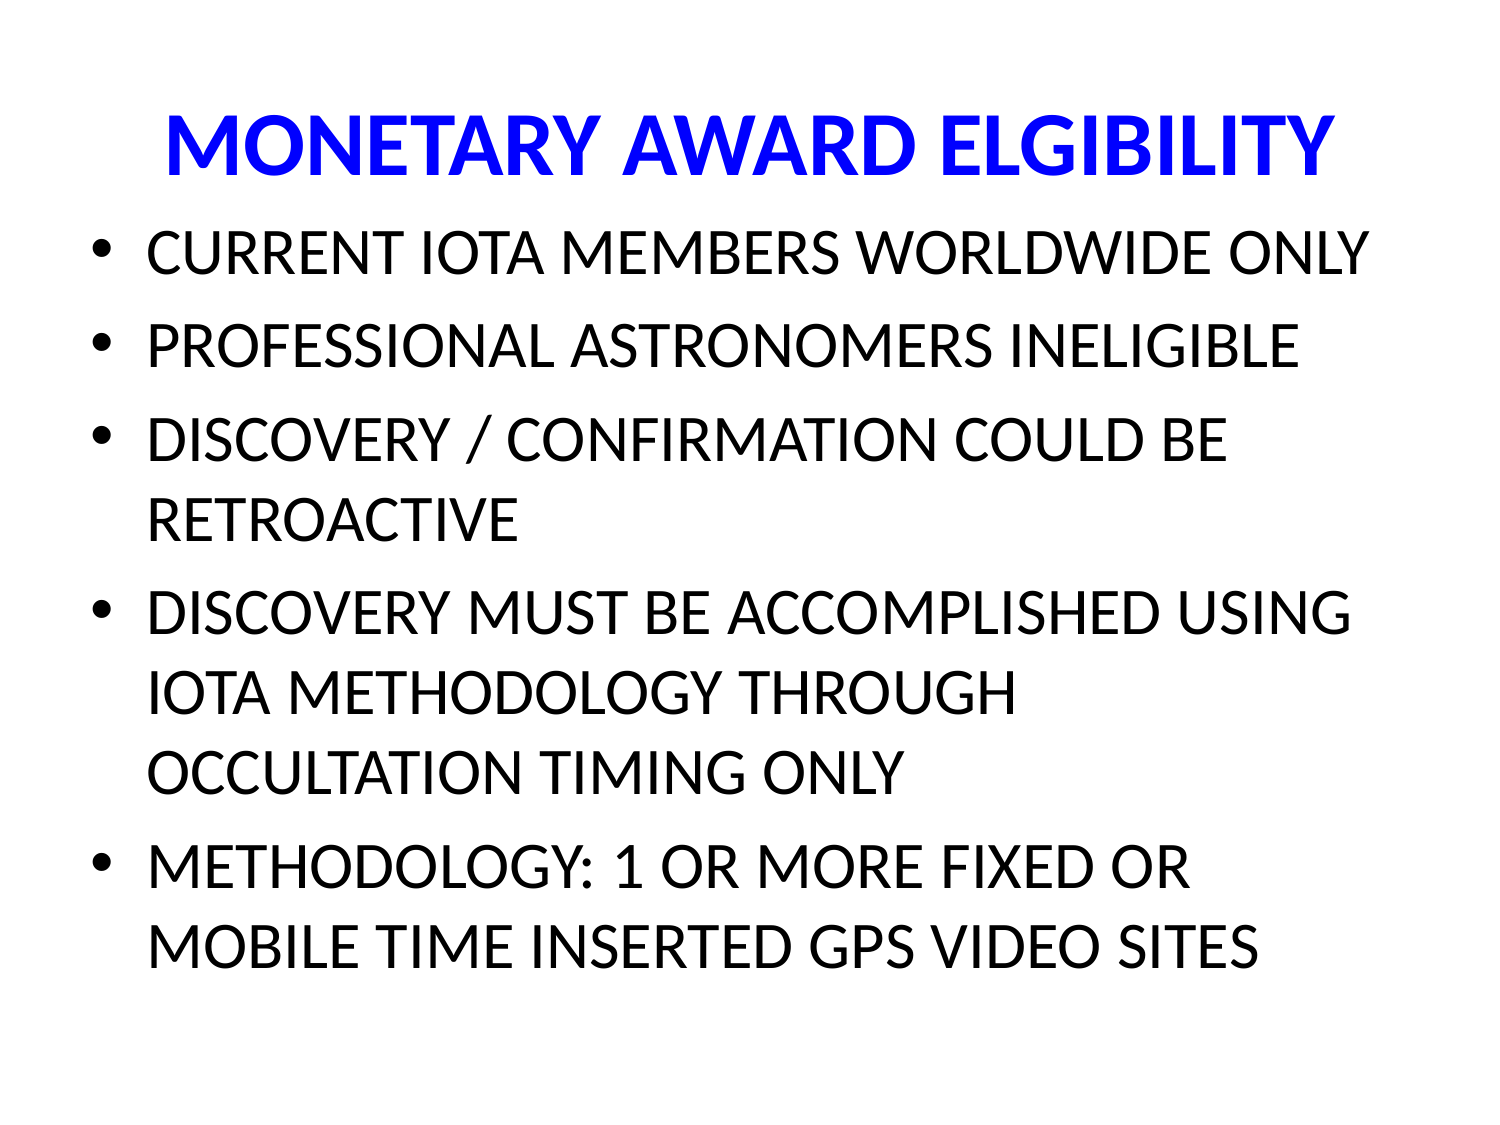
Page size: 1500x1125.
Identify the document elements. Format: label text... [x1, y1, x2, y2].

list CURRENT IOTA MEMBERS WORLDWIDE ONLY PROFESSIONAL ASTRONOMERS INELIGIBLE DISCOVERY / CONFIRMATION COULD BE RETROACTIVE DISCOVERY MUST BE ACCOMPLISHED USING IOTA METHODOLOGY THROUGH OCCULTATION TIMING ONLY METHODOLOGY: 1 OR MORE FIXED OR MOBILE TIME INSERTED GPS VIDEO SITES [75, 200, 1425, 1075]
title MONETARY AWARD ELGIBILITY [75, 45, 1425, 200]
